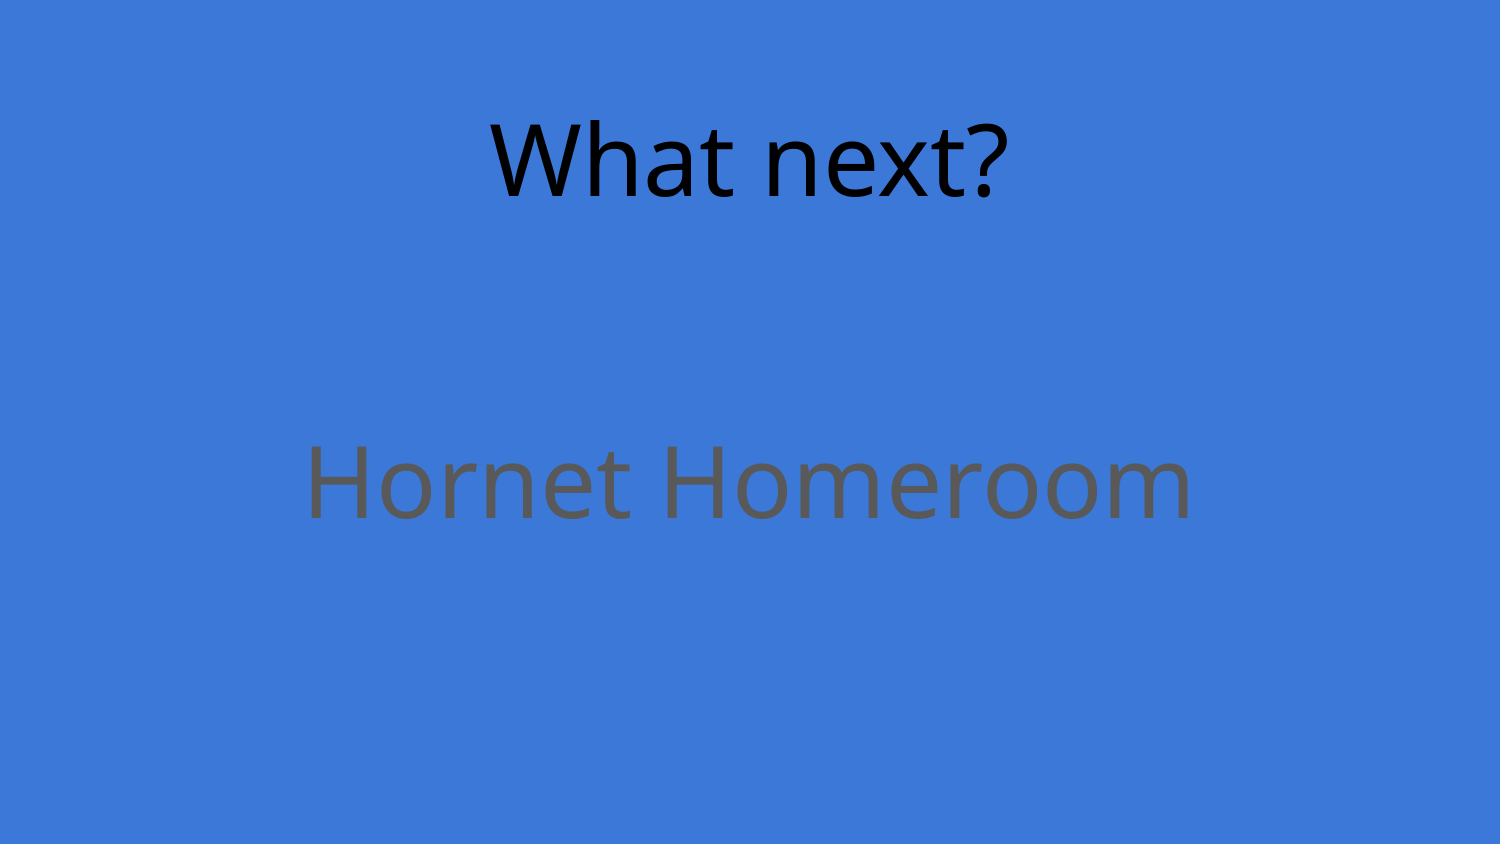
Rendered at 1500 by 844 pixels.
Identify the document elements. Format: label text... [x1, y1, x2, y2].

list Hornet Homeroom [51, 189, 1449, 750]
title What next? [51, 72, 1449, 189]
